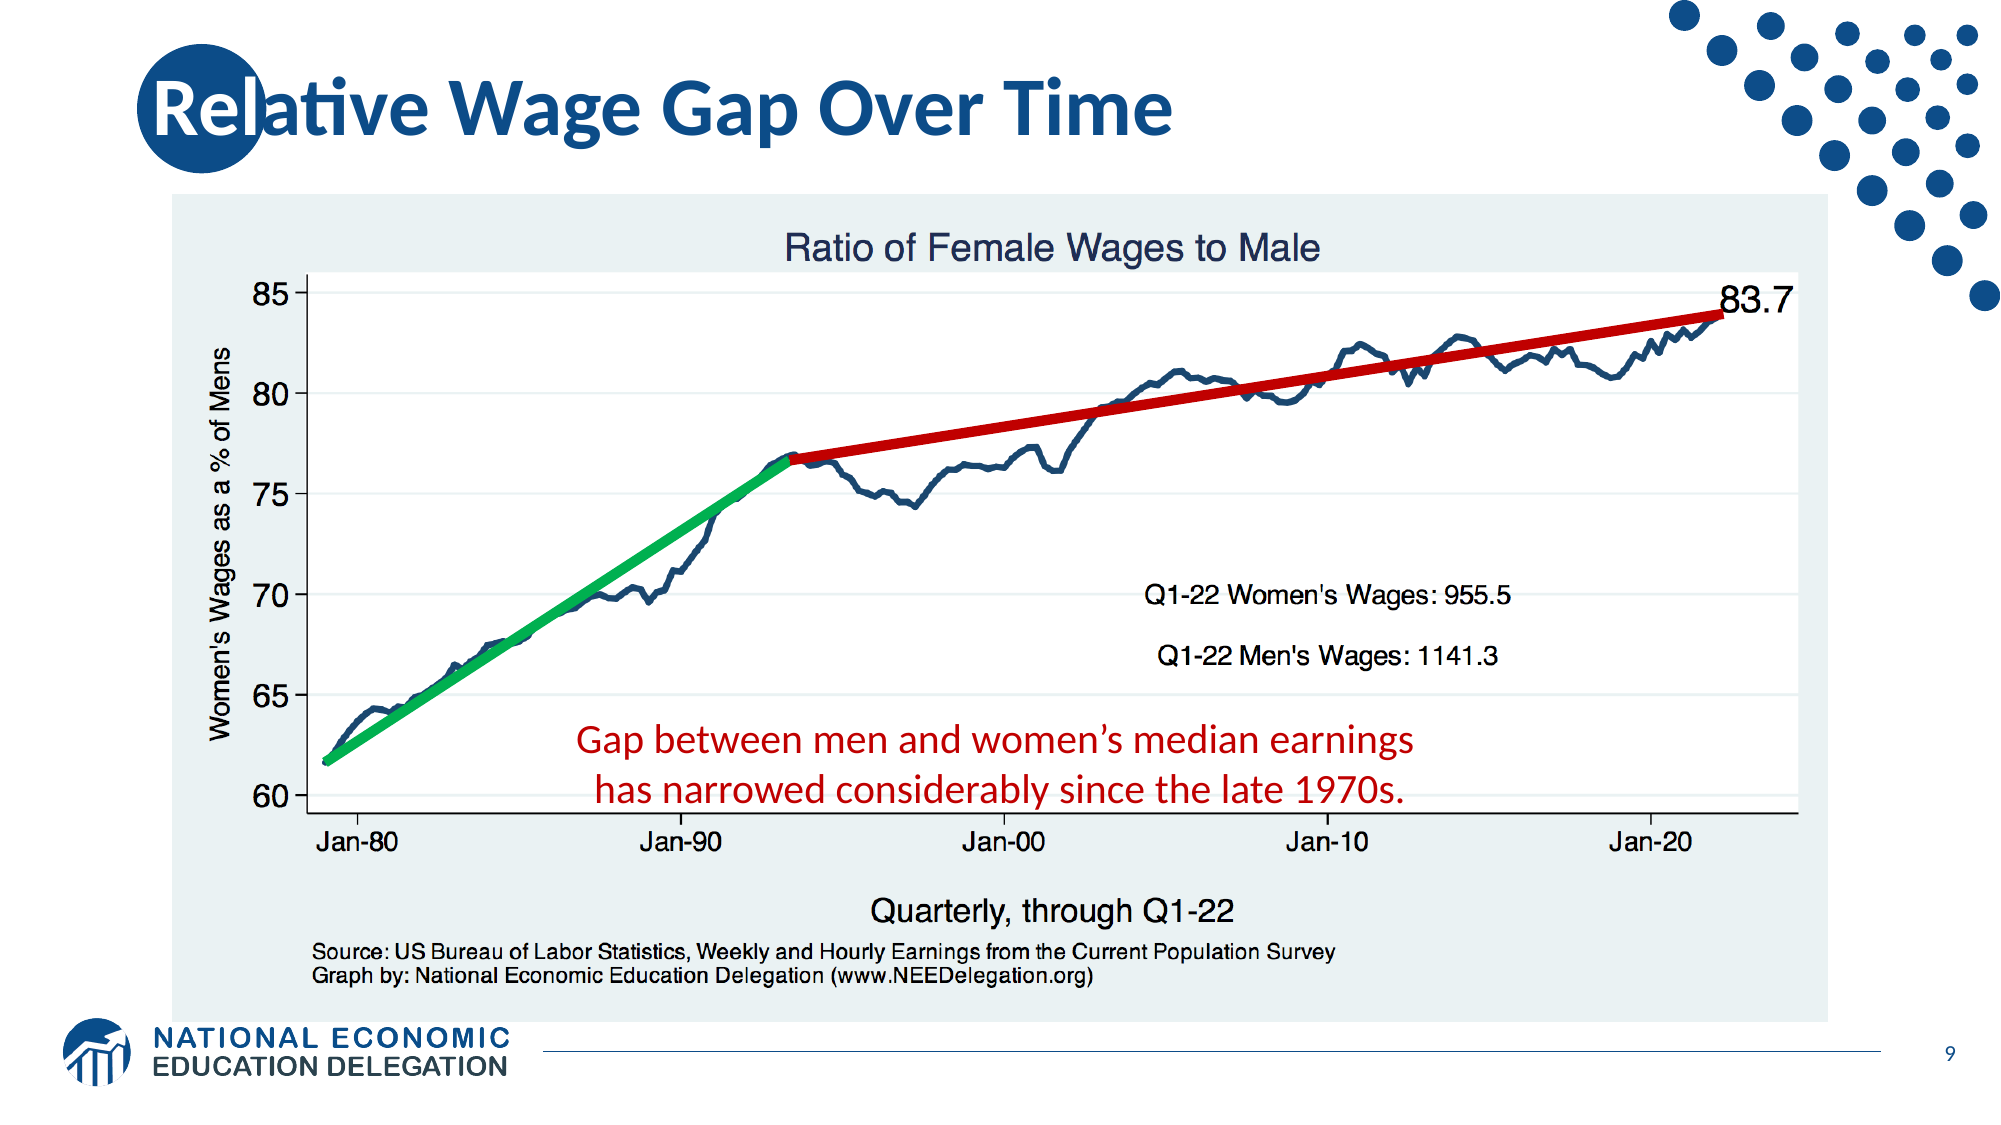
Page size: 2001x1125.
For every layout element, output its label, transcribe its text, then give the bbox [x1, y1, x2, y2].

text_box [789, 313, 1724, 461]
picture [55, 1013, 520, 1091]
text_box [324, 460, 790, 763]
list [172, 194, 1828, 1023]
title Relative Wage Gap Over Time [137, 0, 1863, 218]
slide_number 9 [1521, 1022, 1972, 1082]
